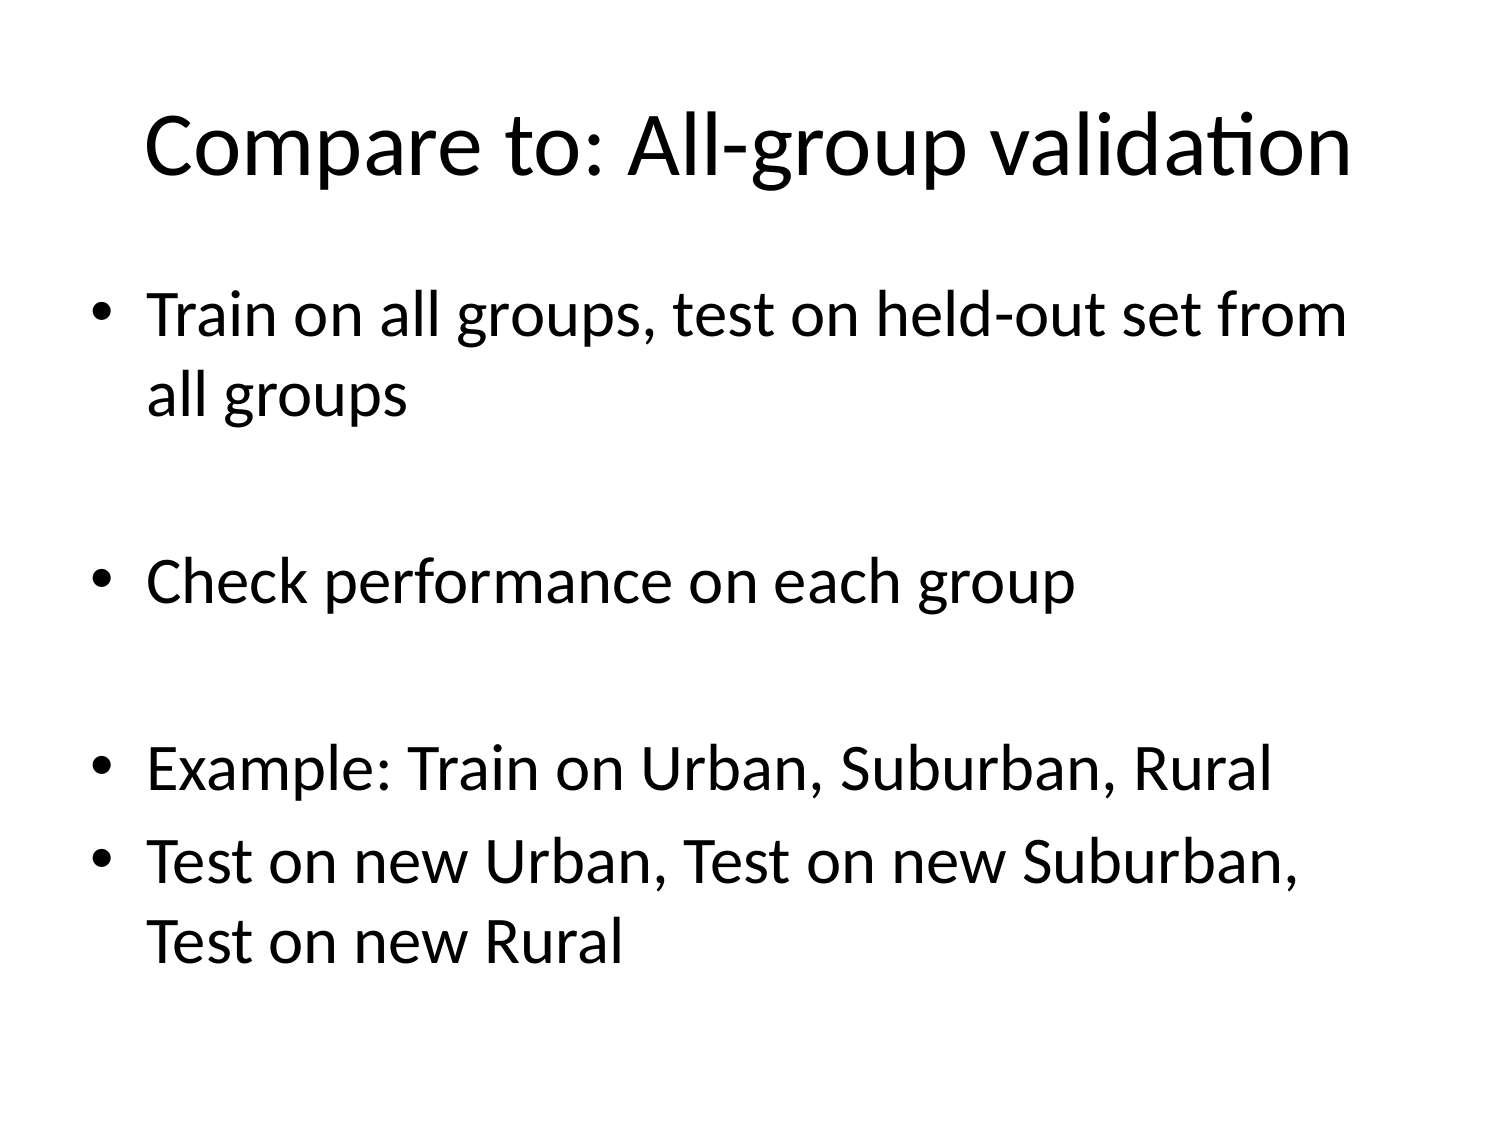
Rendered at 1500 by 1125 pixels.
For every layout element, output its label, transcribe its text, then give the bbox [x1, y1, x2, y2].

title Compare to: All-group validation [75, 45, 1425, 233]
list Train on all groups, test on held-out set from all groups Check performance on each group Example: Train on Urban, Suburban, Rural Test on new Urban, Test on new Suburban, Test on new Rural [75, 262, 1425, 1005]
